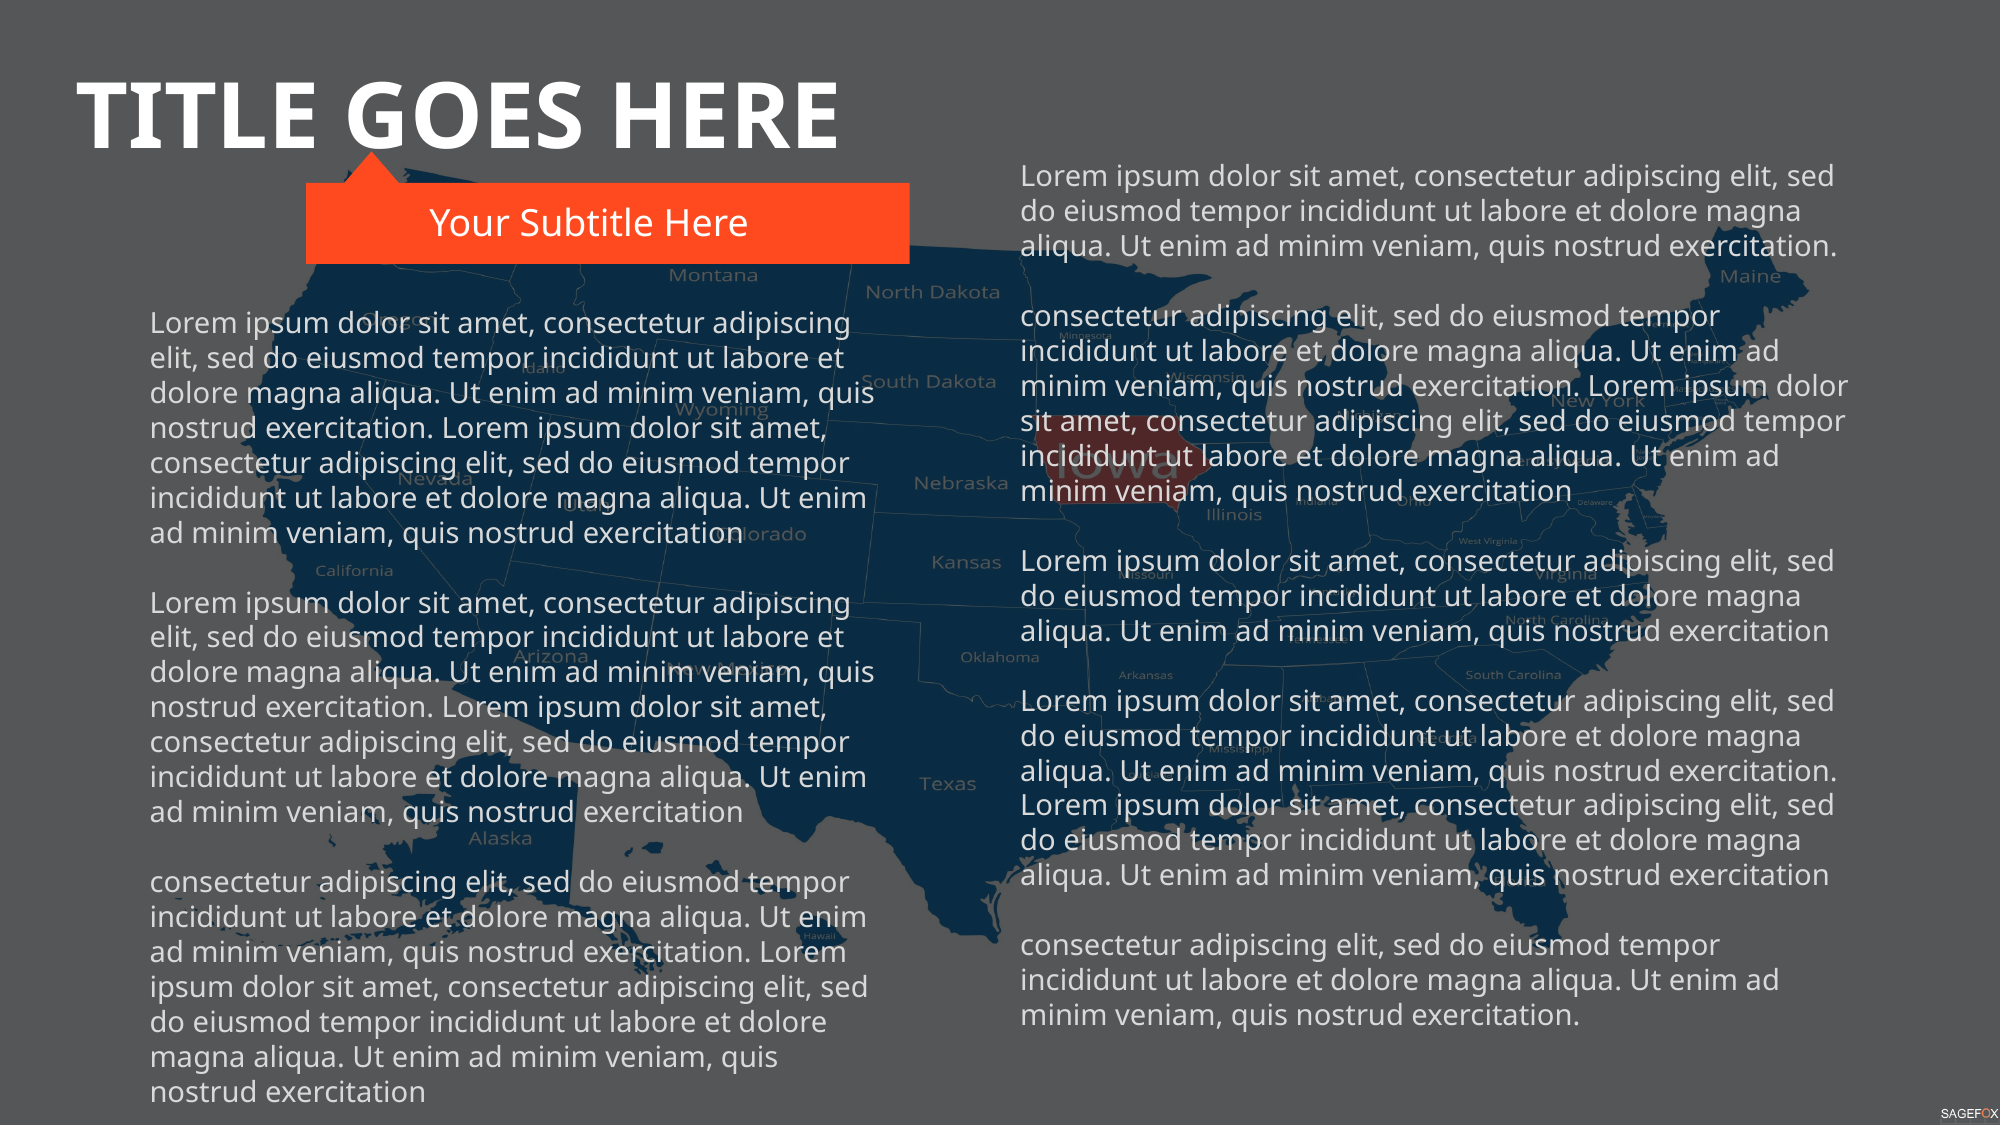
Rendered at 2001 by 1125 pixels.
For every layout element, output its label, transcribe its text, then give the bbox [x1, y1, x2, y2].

text_box Lorem ipsum dolor sit amet, consectetur adipiscing elit, sed do eiusmod tempor incididunt ut labore et dolore magna aliqua. Ut enim ad minim veniam, quis nostrud exercitation. consectetur adipiscing elit, sed do eiusmod tempor incididunt ut labore et dolore magna aliqua. Ut enim ad minim veniam, quis nostrud exercitation. Lorem ipsum dolor sit amet, consectetur adipiscing elit, sed do eiusmod tempor incididunt ut labore et dolore magna aliqua. Ut enim ad minim veniam, quis nostrud exercitation Lorem ipsum dolor sit amet, consectetur adipiscing elit, sed do eiusmod tempor incididunt ut labore et dolore magna aliqua. Ut enim ad minim veniam, quis nostrud exercitation Lorem ipsum dolor sit amet, consectetur adipiscing elit, sed do eiusmod tempor incididunt ut labore et dolore magna aliqua. Ut enim ad minim veniam, quis nostrud exercitation. Lorem ipsum dolor sit amet, consectetur adipiscing elit, sed do eiusmod tempor incididunt ut labore et dolore magna aliqua. Ut enim ad minim veniam, quis nostrud exercitation consectetur adipiscing elit, sed do eiusmod tempor incididunt ut labore et dolore magna aliqua. Ut enim ad minim veniam, quis nostrud exercitation. [1005, 150, 1876, 1039]
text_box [306, 151, 910, 264]
text_box TITLE GOES HERE [60, 49, 965, 175]
picture [1940, 0, 2001, 1125]
text_box Lorem ipsum dolor sit amet, consectetur adipiscing elit, sed do eiusmod tempor incididunt ut labore et dolore magna aliqua. Ut enim ad minim veniam, quis nostrud exercitation. Lorem ipsum dolor sit amet, consectetur adipiscing elit, sed do eiusmod tempor incididunt ut labore et dolore magna aliqua. Ut enim ad minim veniam, quis nostrud exercitation Lorem ipsum dolor sit amet, consectetur adipiscing elit, sed do eiusmod tempor incididunt ut labore et dolore magna aliqua. Ut enim ad minim veniam, quis nostrud exercitation. Lorem ipsum dolor sit amet, consectetur adipiscing elit, sed do eiusmod tempor incididunt ut labore et dolore magna aliqua. Ut enim ad minim veniam, quis nostrud exercitation consectetur adipiscing elit, sed do eiusmod tempor incididunt ut labore et dolore magna aliqua. Ut enim ad minim veniam, quis nostrud exercitation. Lorem ipsum dolor sit amet, consectetur adipiscing elit, sed do eiusmod tempor incididunt ut labore et dolore magna aliqua. Ut enim ad minim veniam, quis nostrud exercitation [134, 296, 897, 1125]
